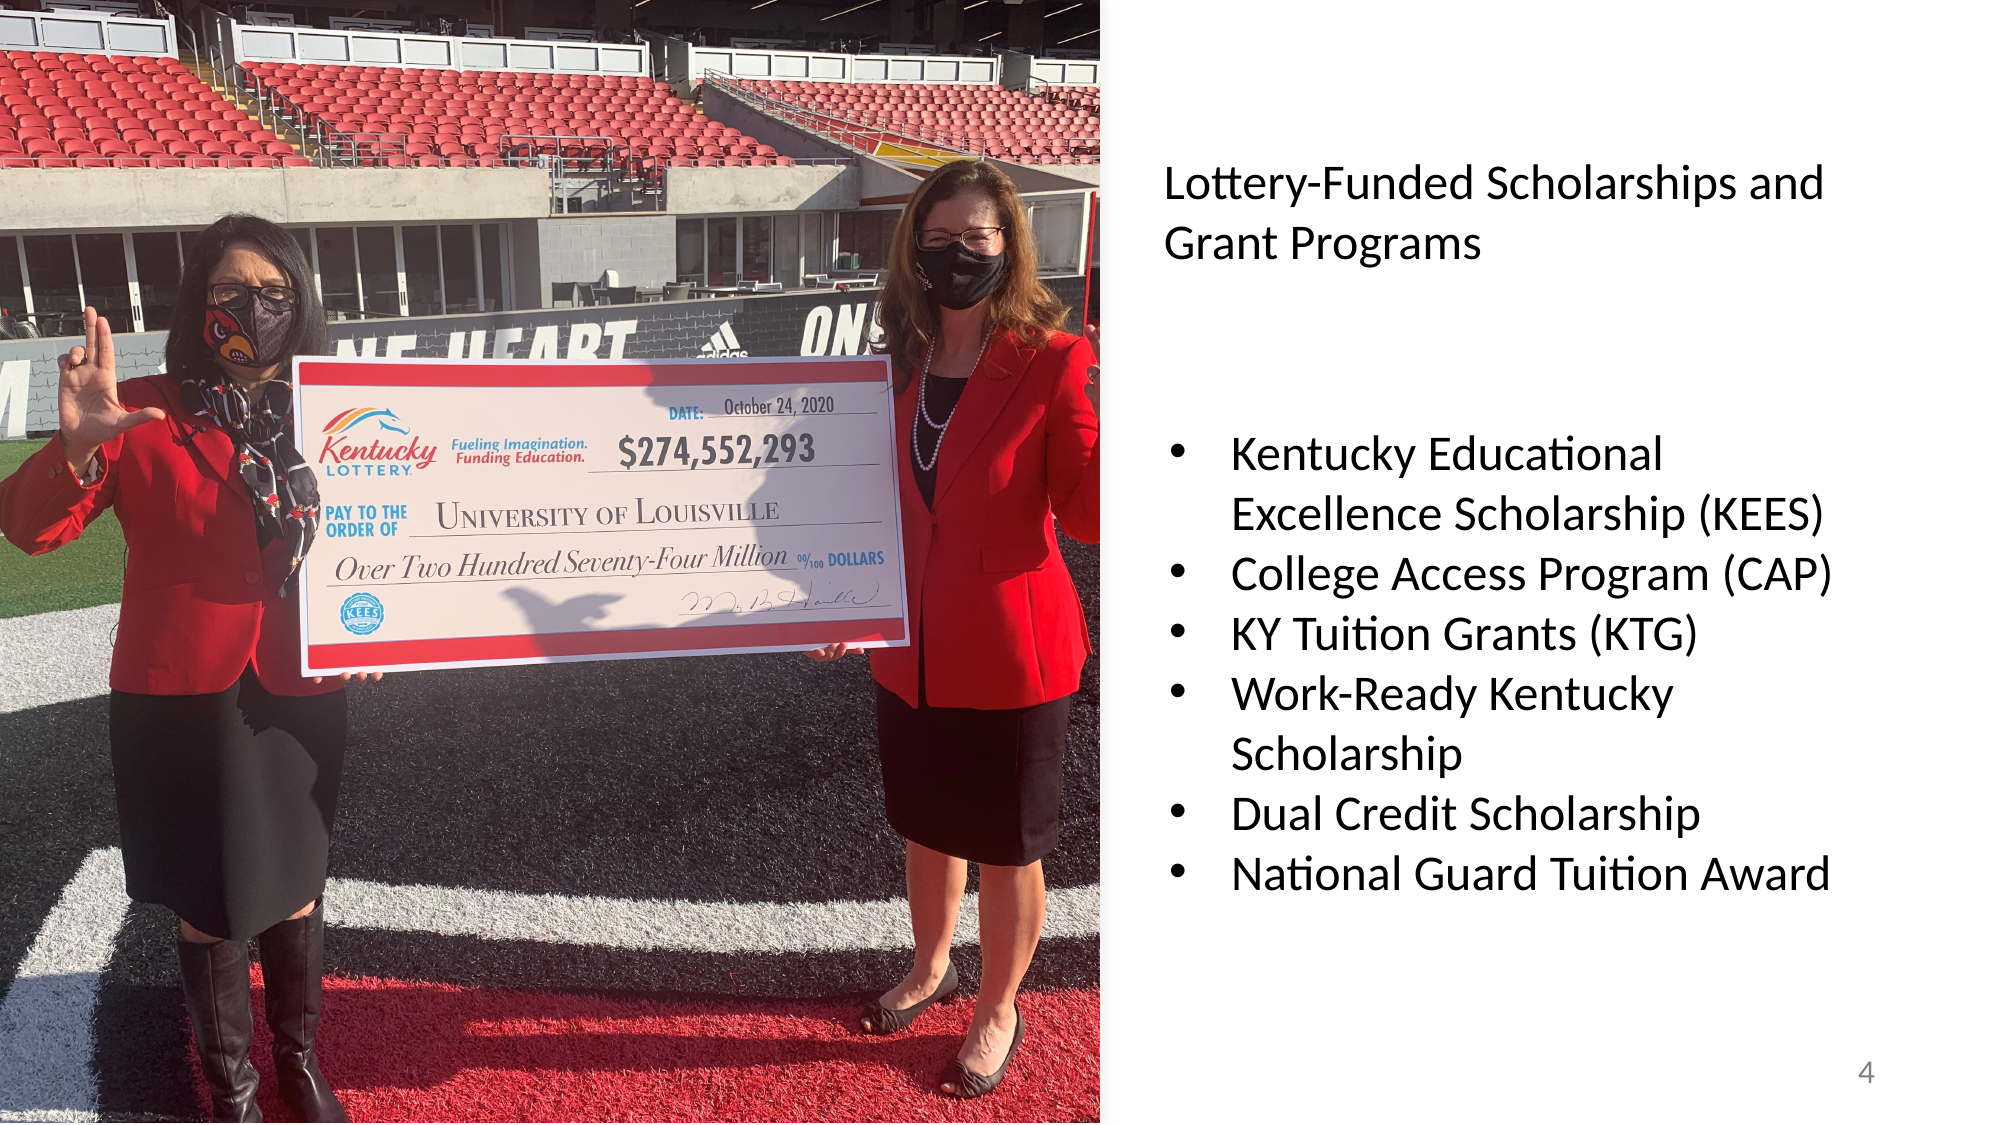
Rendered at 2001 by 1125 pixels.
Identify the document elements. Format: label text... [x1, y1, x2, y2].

slide_number 4 [1724, 1042, 1895, 1103]
text_box Kentucky Educational Excellence Scholarship (KEES) College Access Program (CAP) KY Tuition Grants (KTG) Work-Ready Kentucky Scholarship Dual Credit Scholarship National Guard Tuition Award [1149, 410, 1857, 1021]
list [0, 0, 1101, 1124]
text_box Lottery-Funded Scholarships and Grant Programs [1149, 142, 1940, 277]
